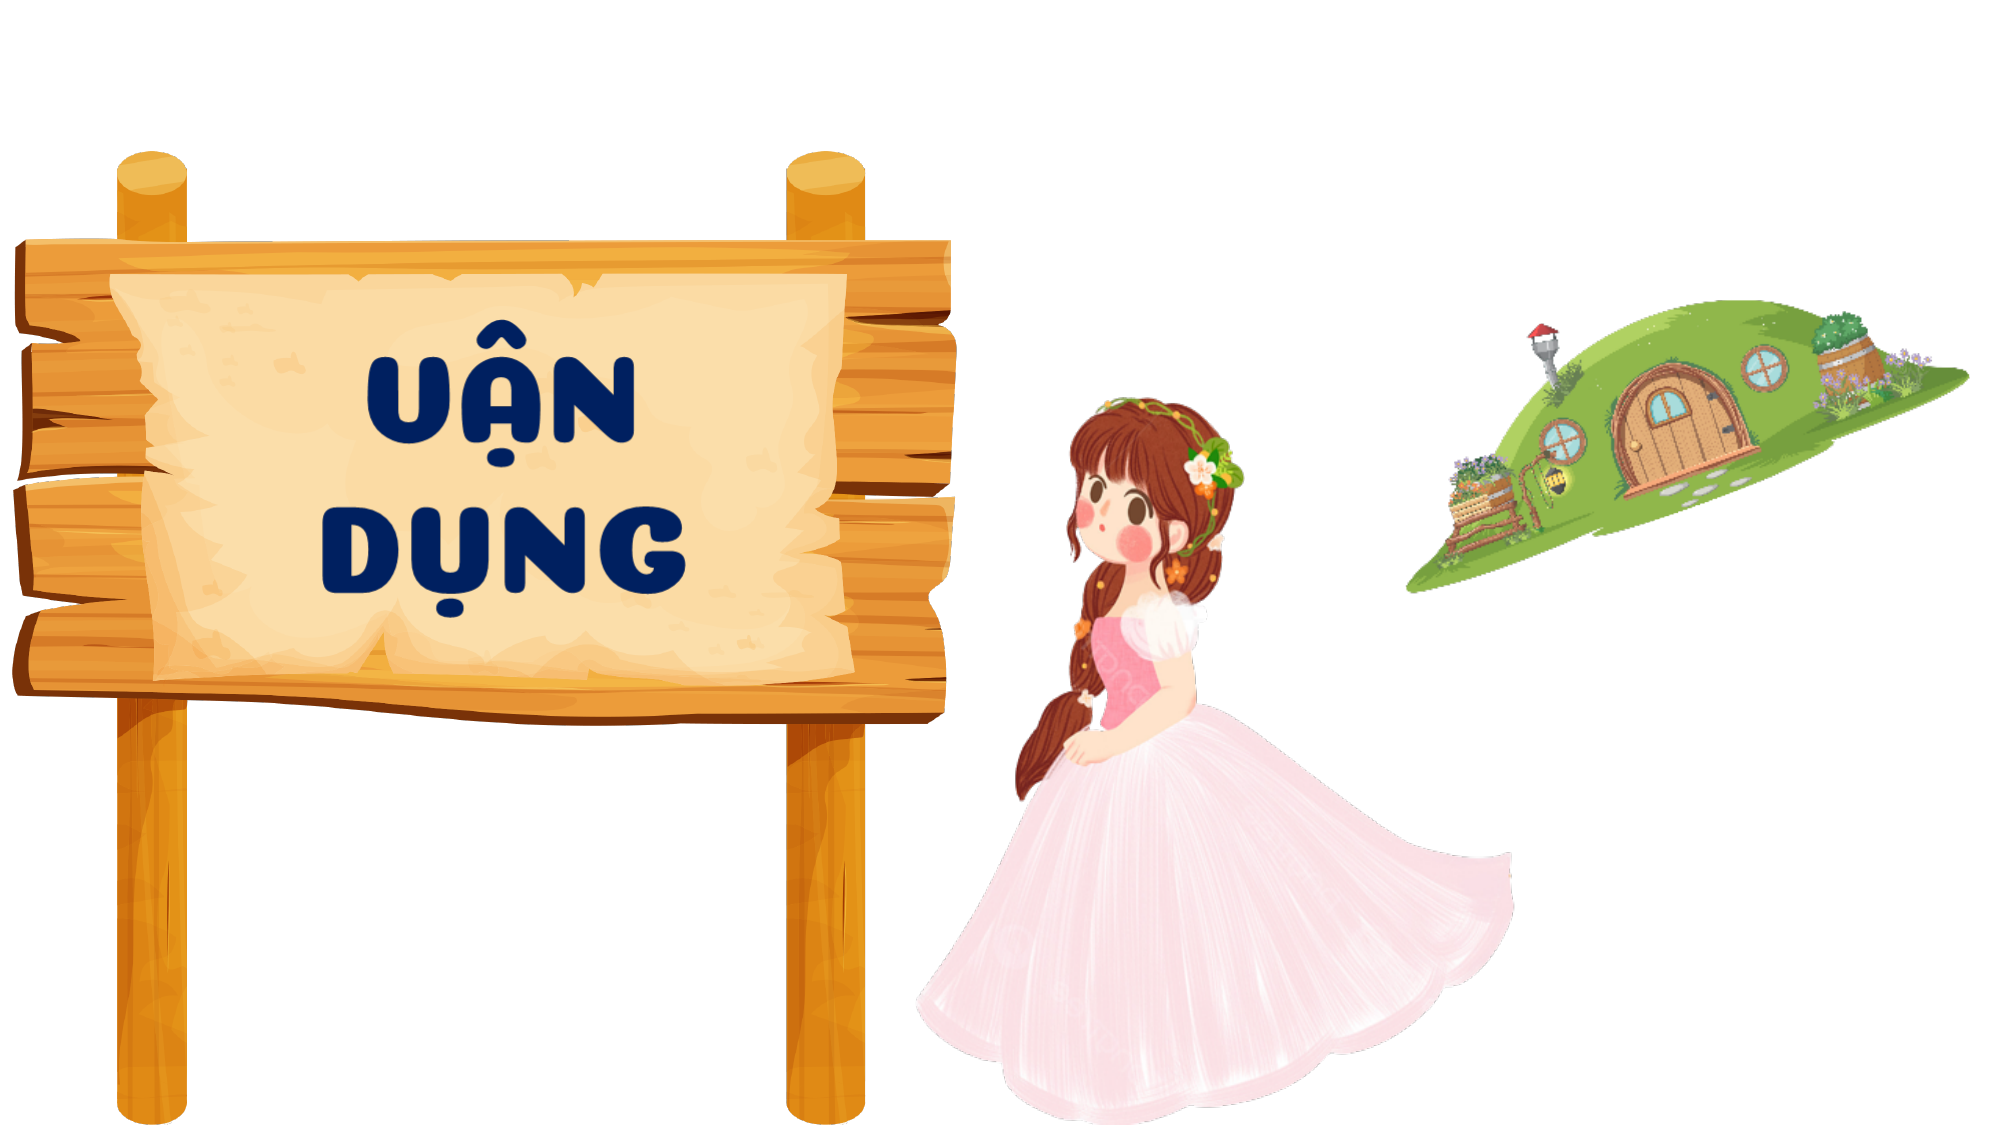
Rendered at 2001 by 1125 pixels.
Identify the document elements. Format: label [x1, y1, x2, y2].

picture [1, 151, 1959, 1125]
